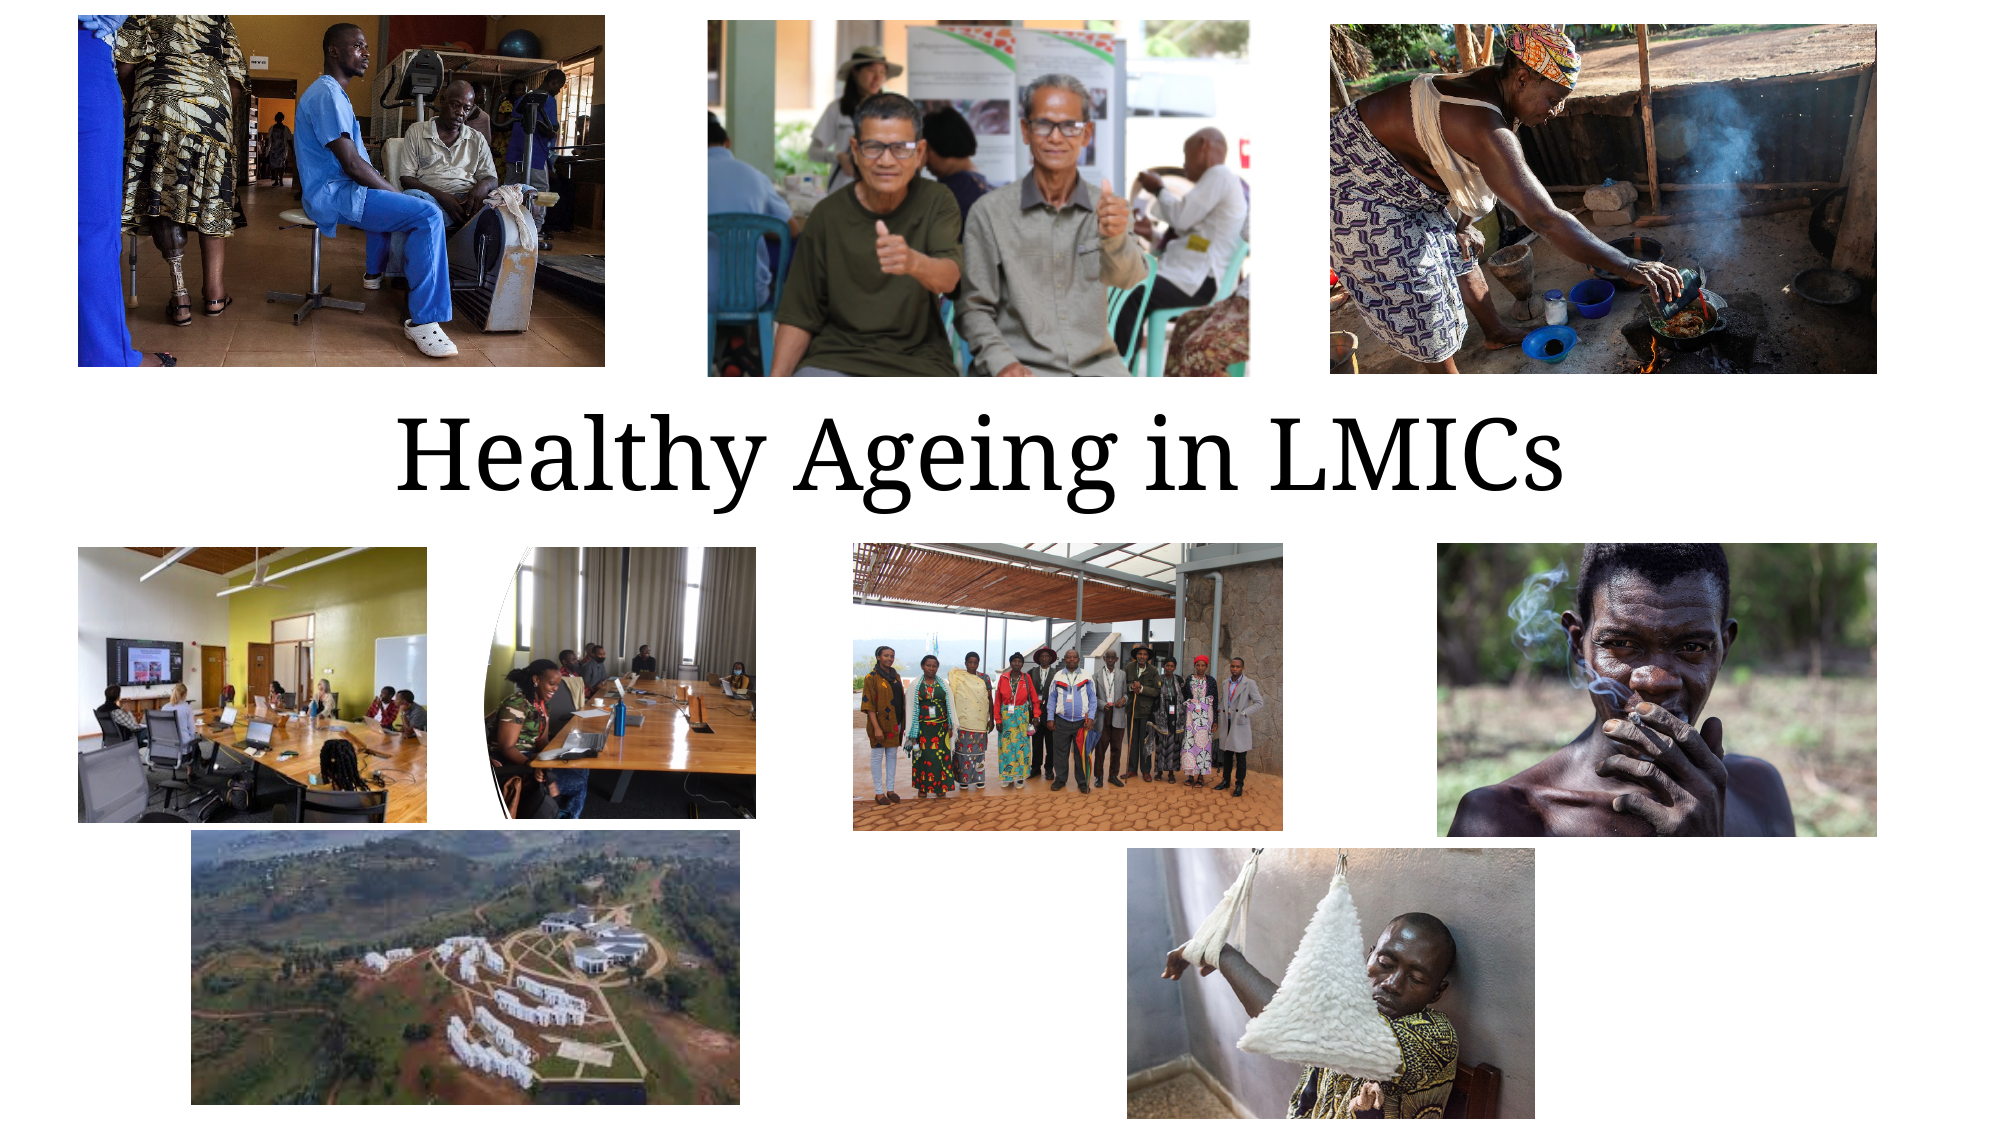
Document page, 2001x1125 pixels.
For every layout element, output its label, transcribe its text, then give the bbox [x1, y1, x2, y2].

picture [1127, 847, 1535, 1119]
title Healthy Ageing in LMICs [13, 391, 1948, 520]
picture [1437, 543, 1877, 837]
picture [78, 15, 605, 367]
picture [78, 547, 427, 823]
picture [484, 547, 756, 819]
picture [1330, 24, 1877, 374]
picture [707, 20, 1254, 377]
picture [853, 543, 1283, 831]
picture [191, 830, 740, 1105]
